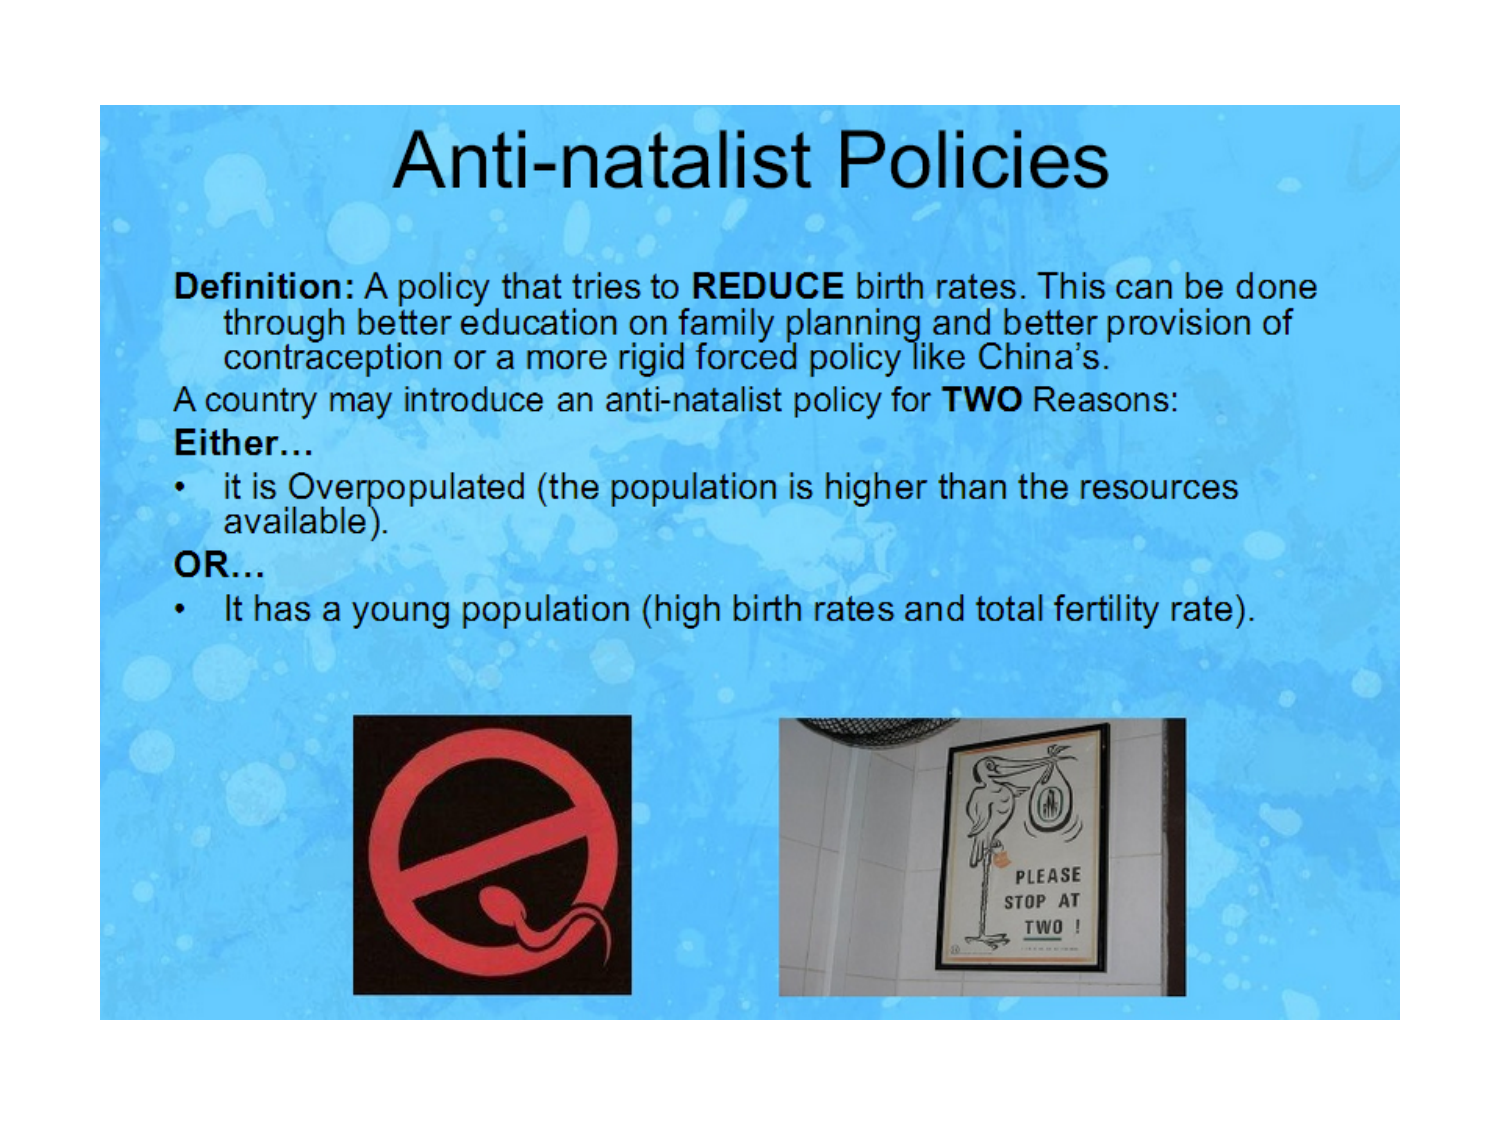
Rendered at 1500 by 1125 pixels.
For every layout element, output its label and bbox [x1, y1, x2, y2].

picture [100, 105, 1400, 1020]
